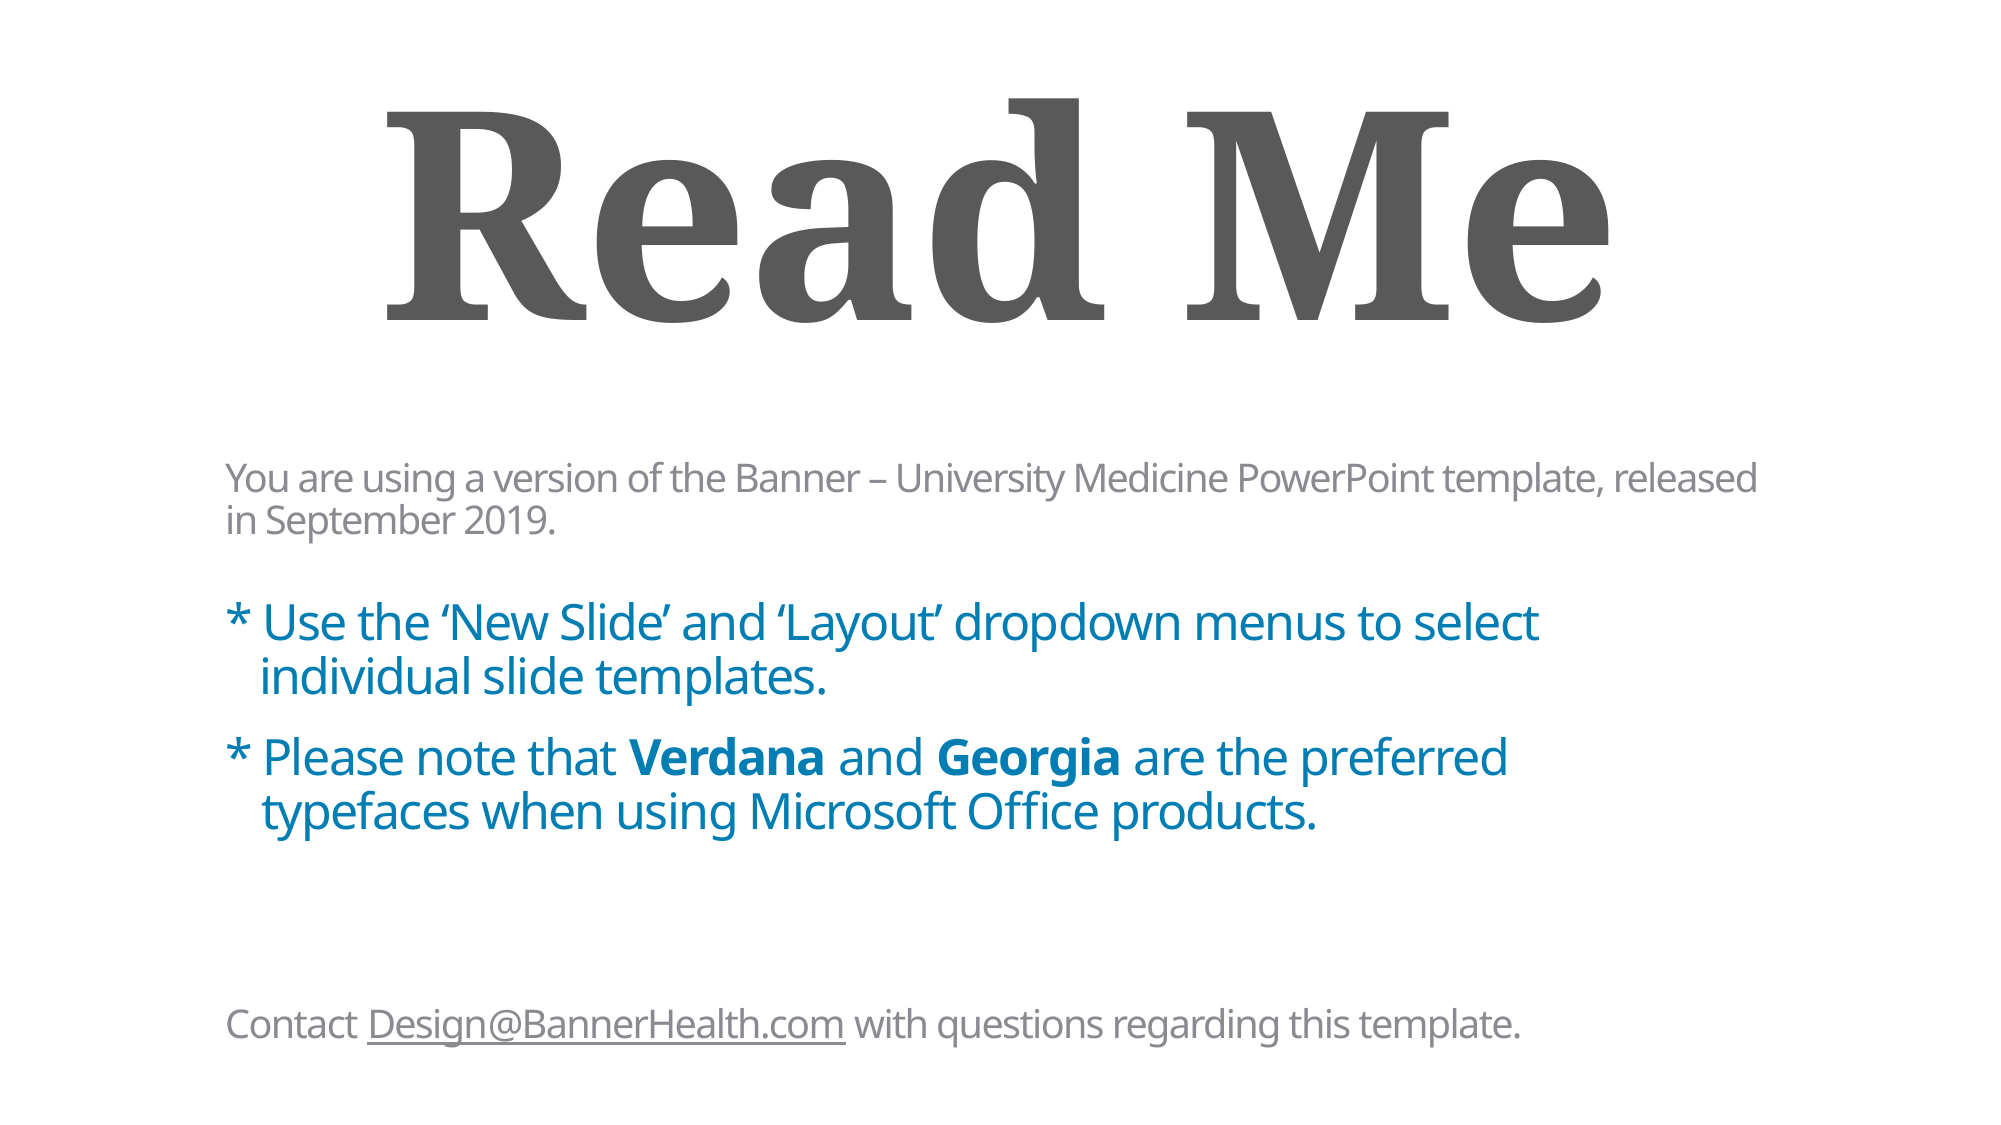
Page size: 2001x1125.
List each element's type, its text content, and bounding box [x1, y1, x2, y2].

text_box You are using a version of the Banner – University Medicine PowerPoint template, released in September 2019. * Use the ‘New Slide’ and ‘Layout’ dropdown menus to select individual slide templates. * Please note that Verdana and Georgia are the preferred typefaces when using Microsoft Office products. Contact Design@BannerHealth.com with questions regarding this template. [210, 450, 1790, 1056]
text_box Read Me [141, 61, 1859, 392]
